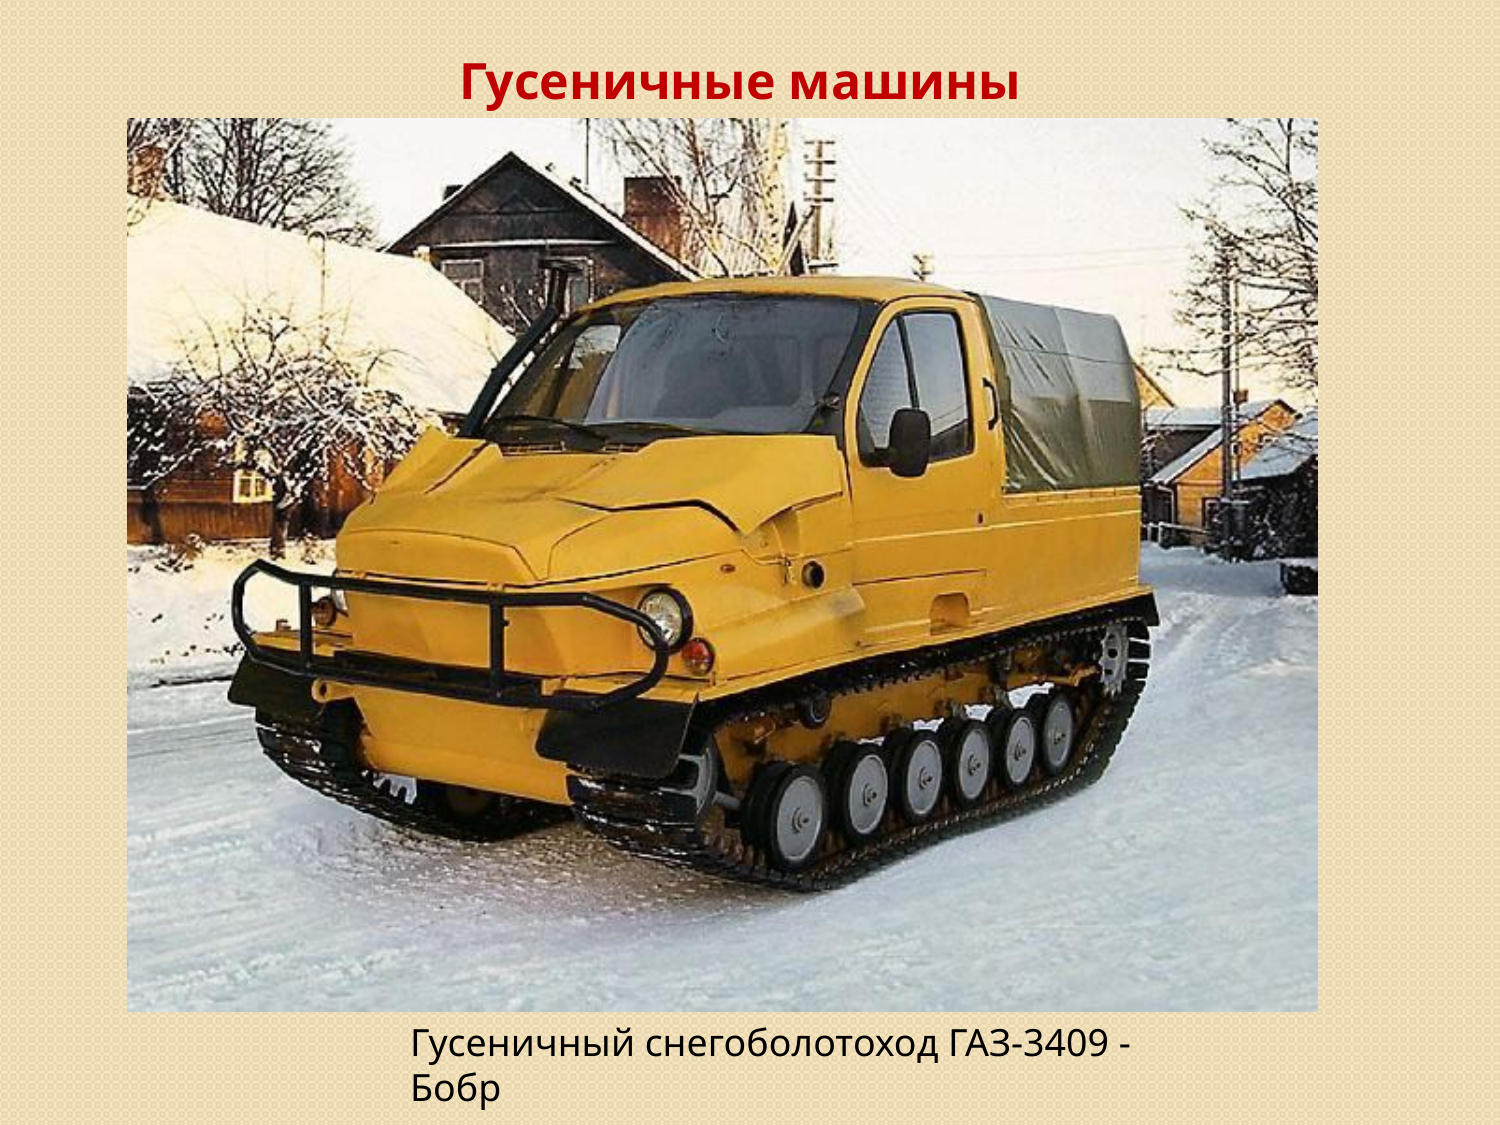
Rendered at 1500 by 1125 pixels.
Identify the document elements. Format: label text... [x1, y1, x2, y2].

picture [127, 118, 1318, 1012]
text_box Гусеничный снегоболотоход ГАЗ-3409 -Бобр [395, 1022, 1220, 1117]
text_box Гусеничные машины [397, 42, 1085, 115]
